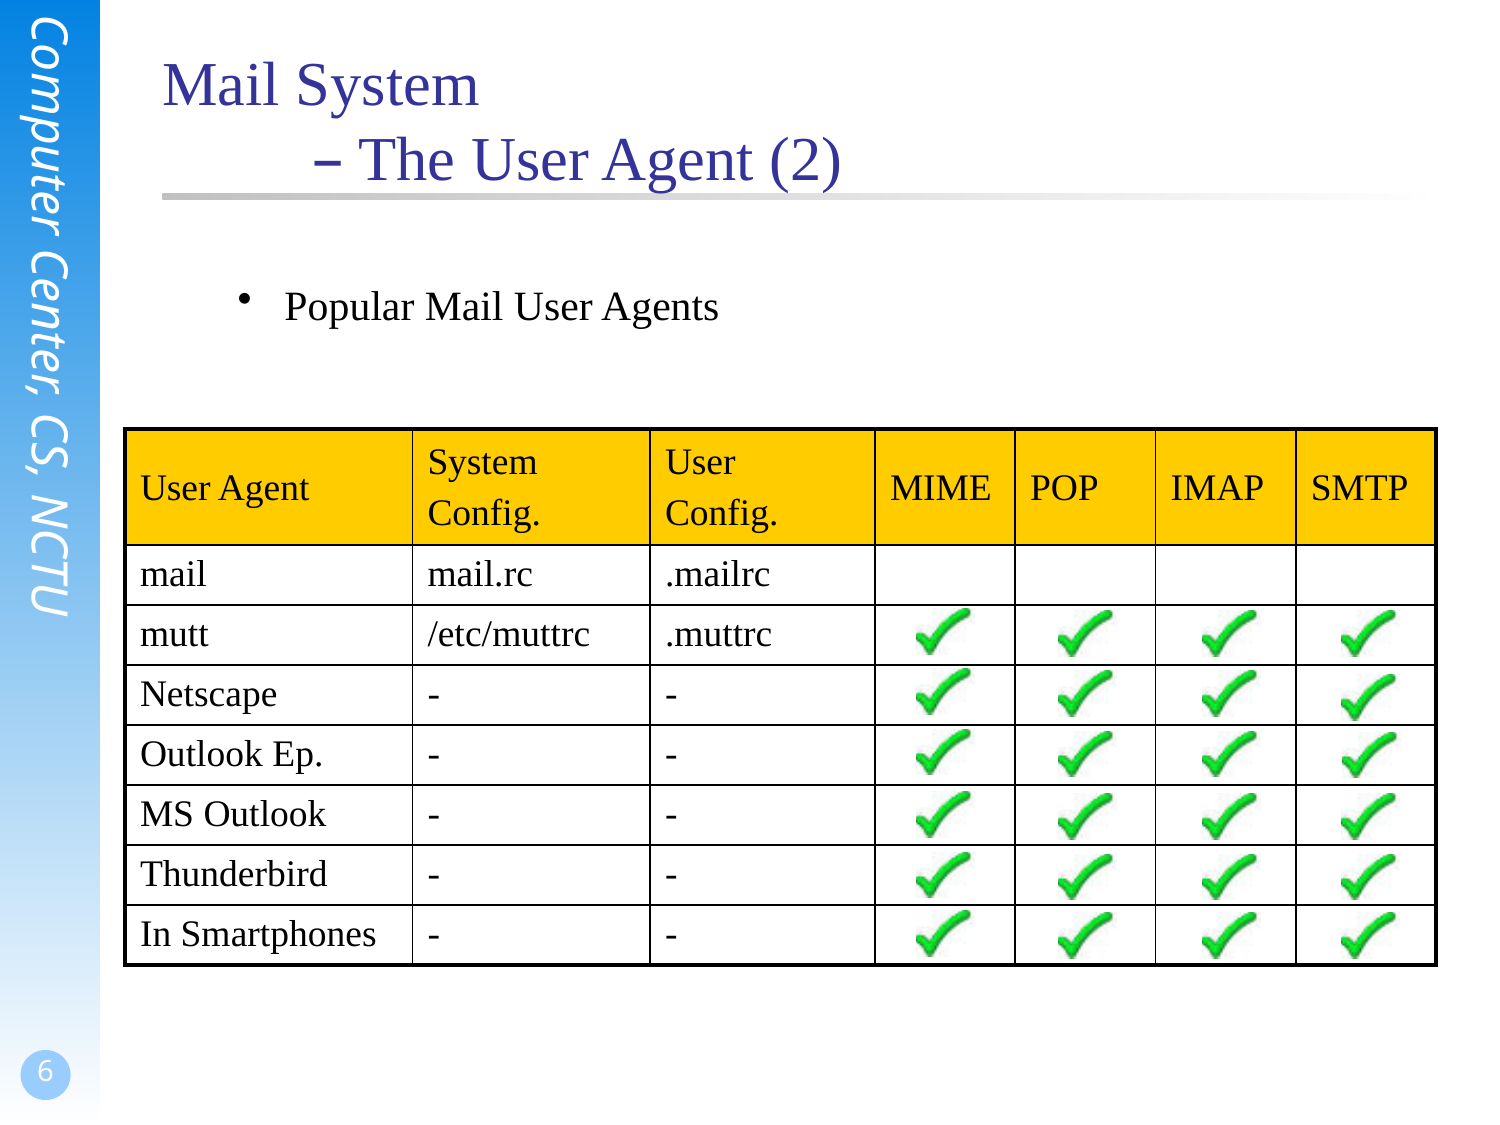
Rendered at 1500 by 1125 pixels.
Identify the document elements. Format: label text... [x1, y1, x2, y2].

table_header MIME [876, 431, 1014, 544]
table_header IMAP [1156, 431, 1295, 544]
table_cell [1016, 666, 1155, 724]
table_cell [1016, 846, 1155, 904]
table_cell [1156, 606, 1295, 664]
table_cell mail.rc [413, 546, 649, 604]
picture [1341, 610, 1401, 657]
table_cell mail [127, 546, 412, 604]
table_cell [1297, 606, 1434, 664]
table_cell [1156, 846, 1295, 904]
picture [1342, 731, 1401, 779]
picture [916, 728, 976, 776]
picture [1341, 793, 1401, 840]
picture [1341, 912, 1401, 959]
picture [1201, 912, 1261, 959]
title Mail System – The User Agent (2) [162, 42, 1438, 231]
table_cell [1297, 906, 1434, 963]
table_cell .mailrc [651, 546, 874, 604]
table_cell - [413, 906, 649, 963]
table_cell - [651, 786, 874, 844]
picture [916, 608, 976, 655]
table_cell [1297, 726, 1341, 784]
table_cell [1400, 726, 1434, 784]
table_cell - [651, 846, 874, 904]
picture [1201, 610, 1261, 657]
picture [1201, 793, 1261, 840]
picture [1341, 853, 1401, 901]
table_cell [1016, 906, 1155, 963]
table_cell .muttrc [651, 606, 874, 664]
table_cell [876, 606, 1014, 664]
picture [1201, 730, 1261, 778]
table_cell [1016, 606, 1155, 664]
table_cell [1297, 846, 1434, 904]
picture [1058, 853, 1117, 901]
table_cell Outlook Ep. [127, 726, 412, 784]
table_cell [1156, 546, 1295, 604]
picture [1058, 912, 1117, 959]
picture [916, 791, 976, 838]
table_cell - [413, 726, 649, 784]
table_cell [1156, 786, 1295, 844]
table_cell [876, 546, 1014, 604]
table_cell [876, 666, 1014, 724]
table_cell [876, 846, 1014, 904]
table_cell [1297, 786, 1434, 844]
table_cell Thunderbird [127, 846, 412, 904]
table_header SMTP [1297, 431, 1434, 544]
picture [1058, 793, 1117, 840]
picture [1058, 670, 1117, 717]
table_cell [1156, 726, 1295, 784]
table_cell [1156, 666, 1295, 724]
table_header User Config. [651, 431, 874, 544]
picture [916, 668, 976, 715]
table_cell [1156, 906, 1295, 963]
table_cell - [651, 906, 874, 963]
table_cell [1297, 666, 1434, 724]
table_header POP [1016, 431, 1155, 544]
table_cell Netscape [127, 666, 412, 724]
table_cell - [413, 786, 649, 844]
table_cell - [651, 726, 874, 784]
table_cell MS Outlook [127, 786, 412, 844]
table_cell [1016, 726, 1155, 784]
table_cell - [413, 846, 649, 904]
picture [1201, 853, 1261, 901]
table_cell [1016, 786, 1155, 844]
picture [1058, 730, 1117, 778]
picture [1201, 670, 1261, 717]
table_header User Agent [127, 431, 412, 544]
list Popular Mail User Agents [162, 278, 1438, 361]
table_cell /etc/muttrc [413, 606, 649, 664]
table_cell [876, 786, 1014, 844]
table_cell - [651, 666, 874, 724]
picture [916, 851, 976, 899]
table_header System Config. [413, 431, 649, 544]
picture [1341, 674, 1401, 721]
table_cell [876, 726, 1014, 784]
table_cell In Smartphones [127, 906, 412, 963]
table_cell mutt [127, 606, 412, 664]
table_cell [1016, 546, 1155, 604]
picture [916, 910, 976, 957]
table_cell [876, 906, 1014, 963]
picture [1058, 610, 1117, 657]
table_cell [1297, 546, 1434, 604]
table_cell - [413, 666, 649, 724]
